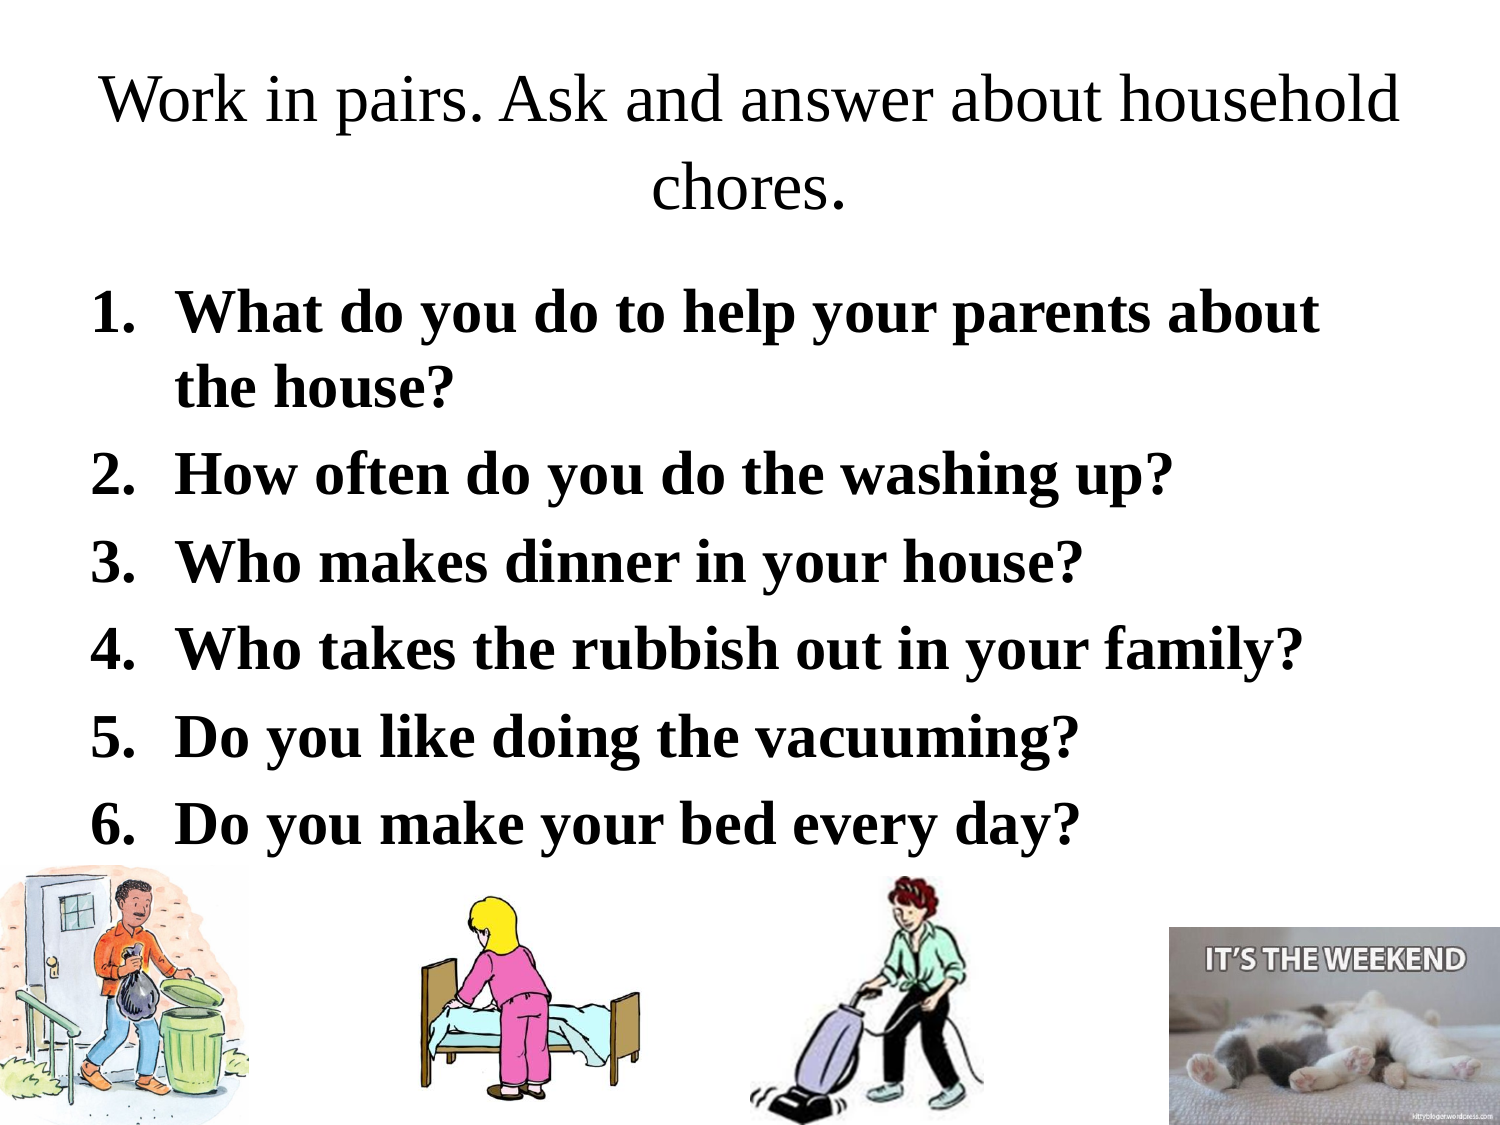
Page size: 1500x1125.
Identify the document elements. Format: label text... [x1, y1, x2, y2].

picture [749, 876, 985, 1125]
picture [0, 864, 249, 1125]
picture [359, 872, 698, 1125]
title Work in pairs. Ask and answer about household chores. [75, 45, 1425, 233]
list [1169, 926, 1500, 1125]
list What do you do to help your parents about the house? How often do you do the washing up? Who makes dinner in your house? Who takes the rubbish out in your family? Do you like doing the vacuuming? Do you make your bed every day? [75, 262, 1365, 1005]
